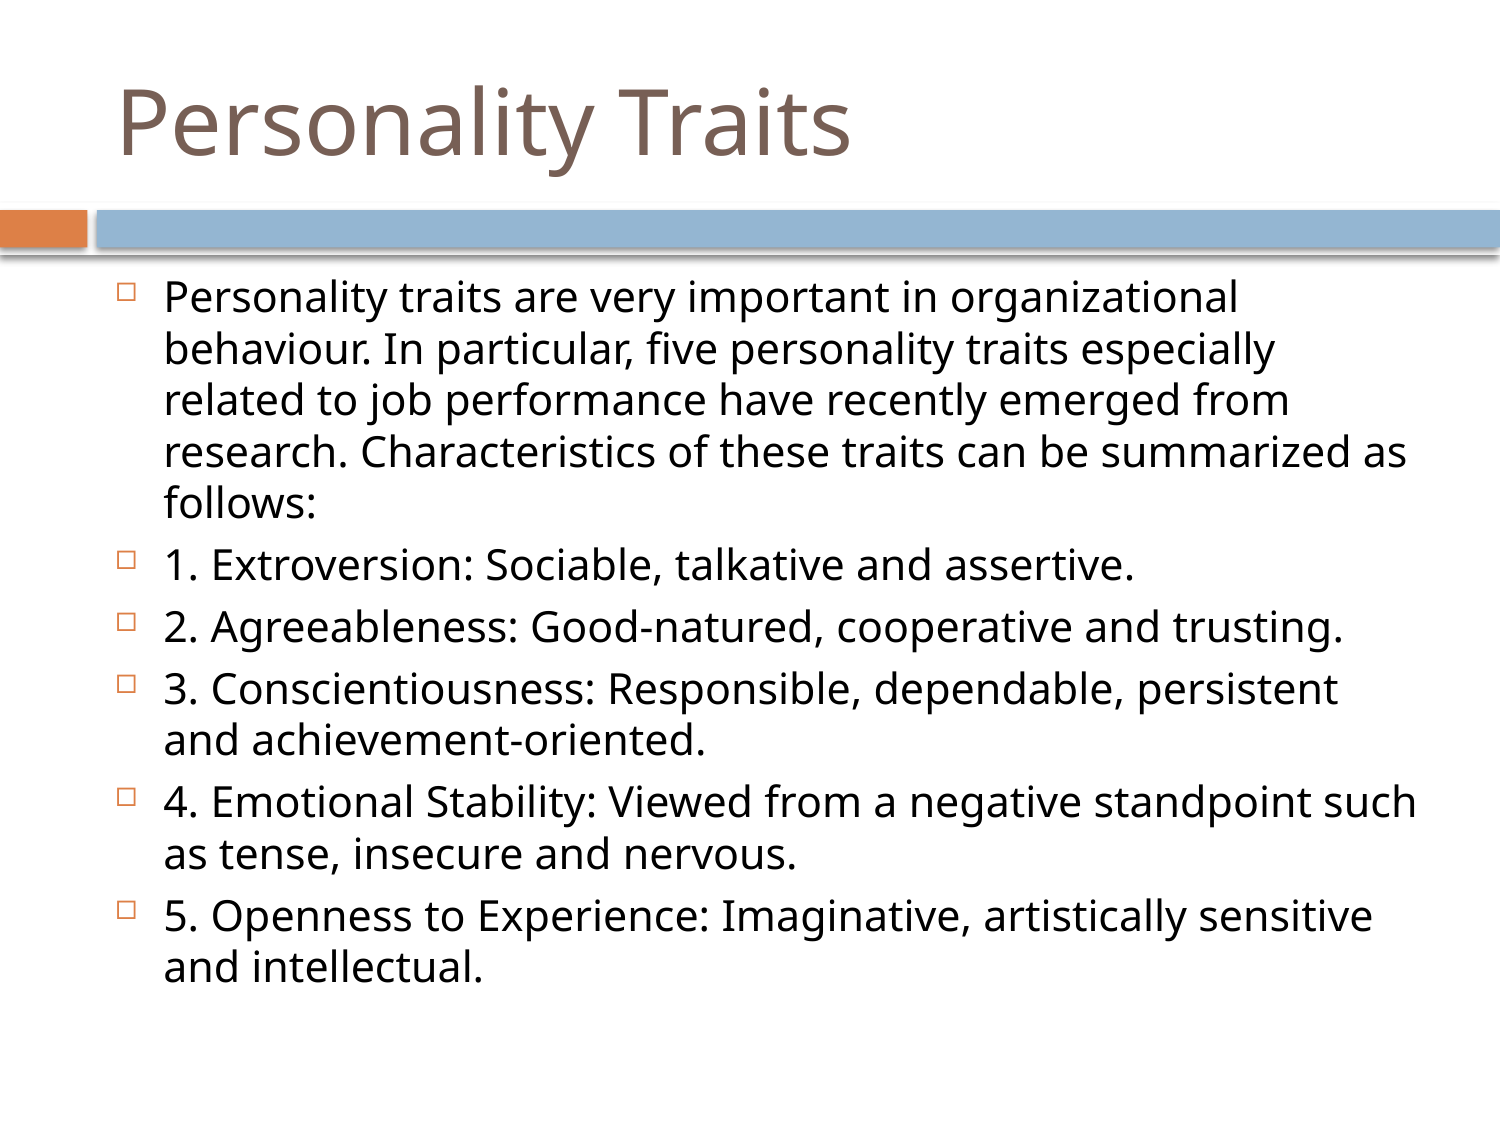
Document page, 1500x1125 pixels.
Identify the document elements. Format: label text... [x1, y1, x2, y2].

title Personality Traits [100, 37, 1438, 200]
list Personality traits are very important in organizational behaviour. In particular, five personality traits especially related to job performance have recently emerged from research. Characteristics of these traits can be summarized as follows: 1. Extroversion: Sociable, talkative and assertive. 2. Agreeableness: Good-natured, cooperative and trusting. 3. Conscientiousness: Responsible, dependable, persistent and achievement-oriented. 4. Emotional Stability: Viewed from a negative standpoint such as tense, insecure and nervous. 5. Openness to Experience: Imaginative, artistically sensitive and intellectual. [100, 262, 1438, 1000]
